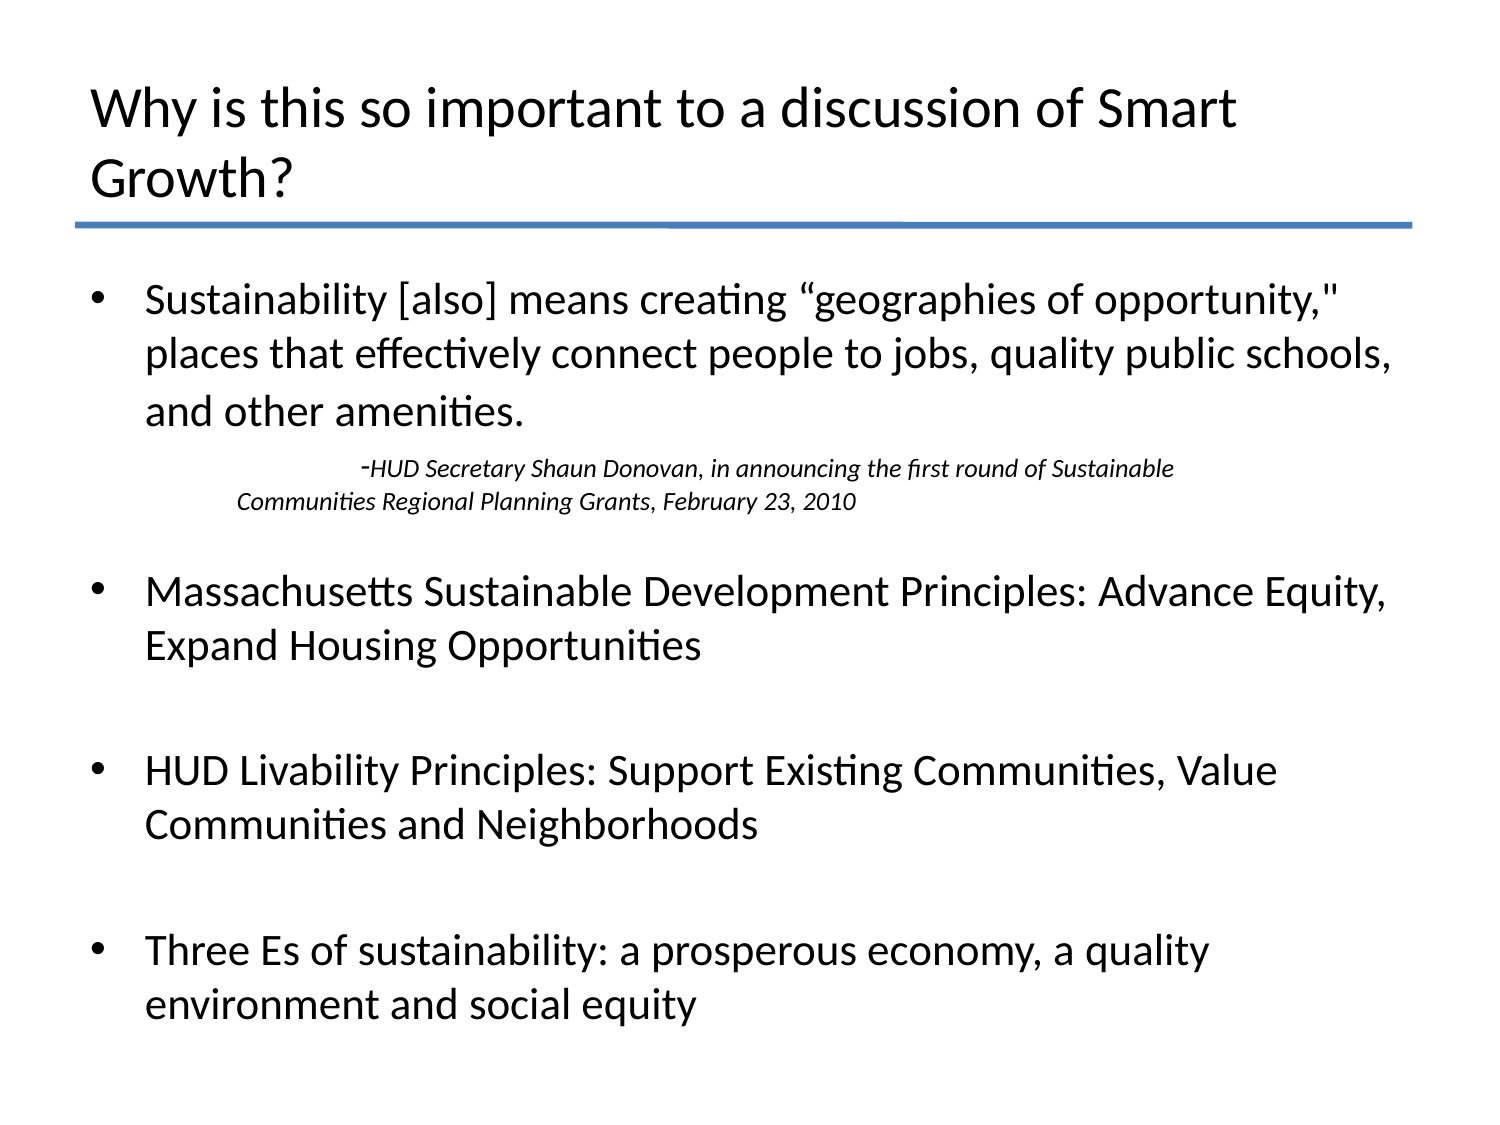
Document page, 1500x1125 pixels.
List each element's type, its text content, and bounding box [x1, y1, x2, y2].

title Why is this so important to a discussion of Smart Growth? [75, 45, 1425, 233]
list Sustainability [also] means creating “geographies of opportunity," places that effectively connect people to jobs, quality public schools, and other amenities. -HUD Secretary Shaun Donovan, in announcing the first round of Sustainable Communities Regional Planning Grants, February 23, 2010 Massachusetts Sustainable Development Principles: Advance Equity, Expand Housing Opportunities HUD Livability Principles: Support Existing Communities, Value Communities and Neighborhoods Three Es of sustainability: a prosperous economy, a quality environment and social equity [75, 262, 1425, 1038]
